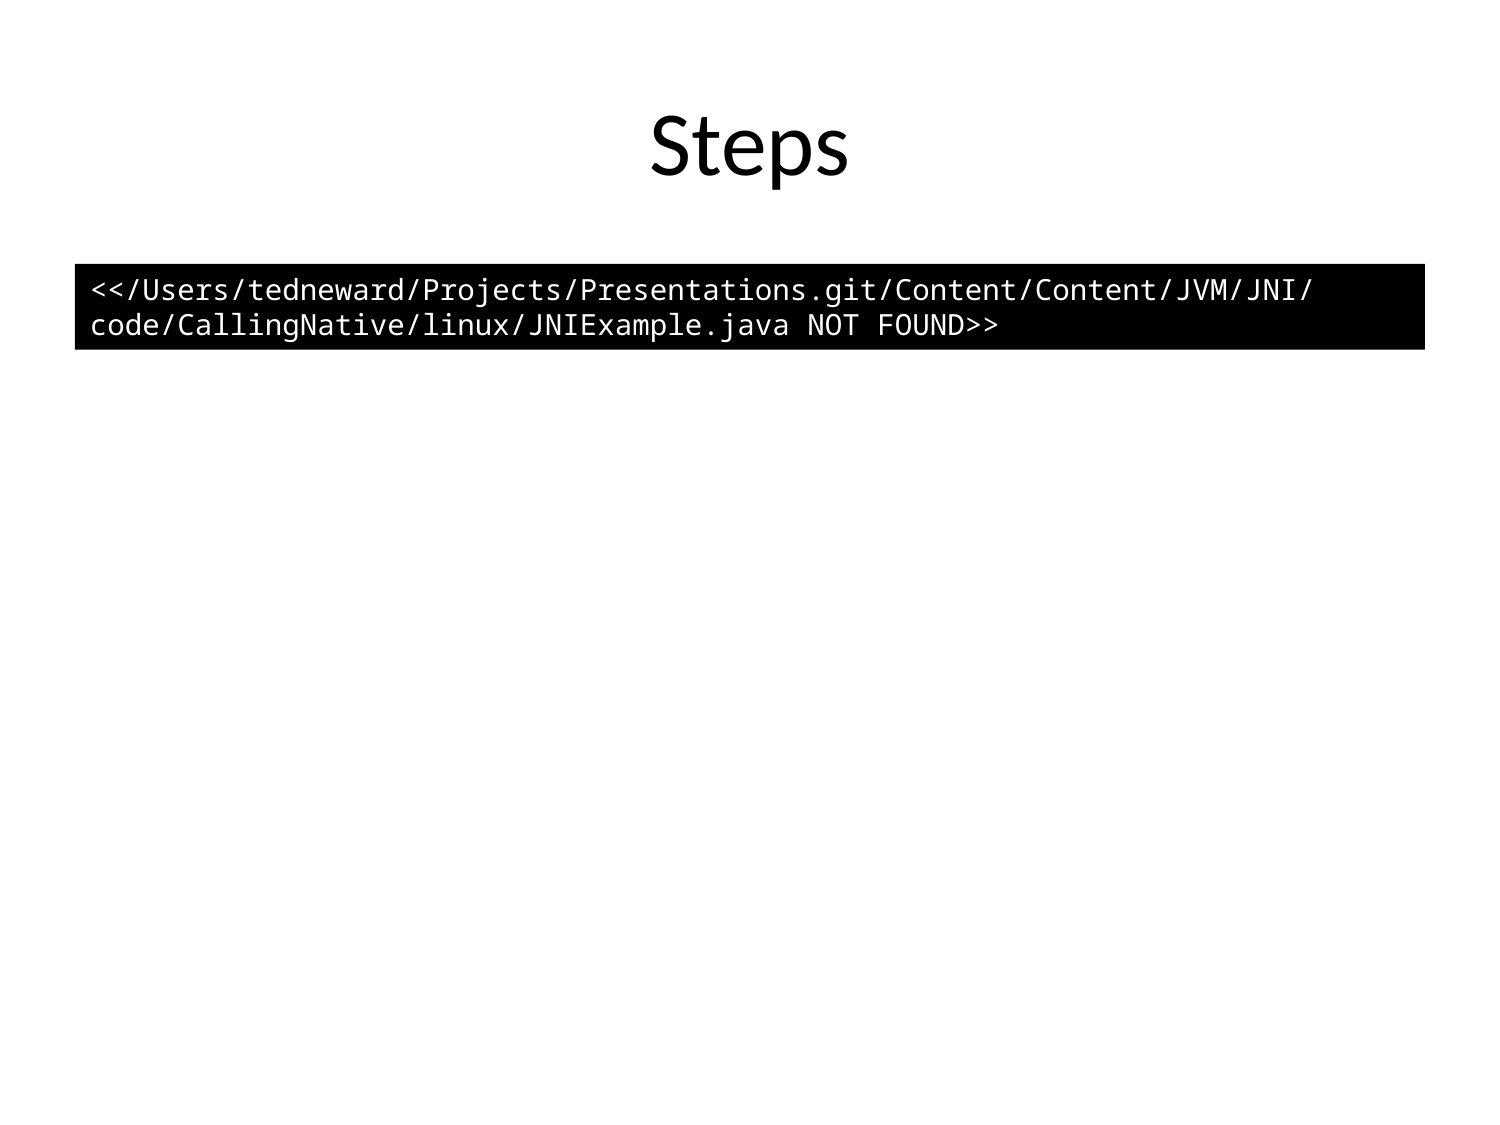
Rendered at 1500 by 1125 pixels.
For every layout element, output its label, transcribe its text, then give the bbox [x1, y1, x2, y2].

text_box <</Users/tedneward/Projects/Presentations.git/Content/Content/JVM/JNI/code/CallingNative/linux/JNIExample.java NOT FOUND>> [74, 263, 1425, 350]
title Steps [75, 45, 1425, 233]
